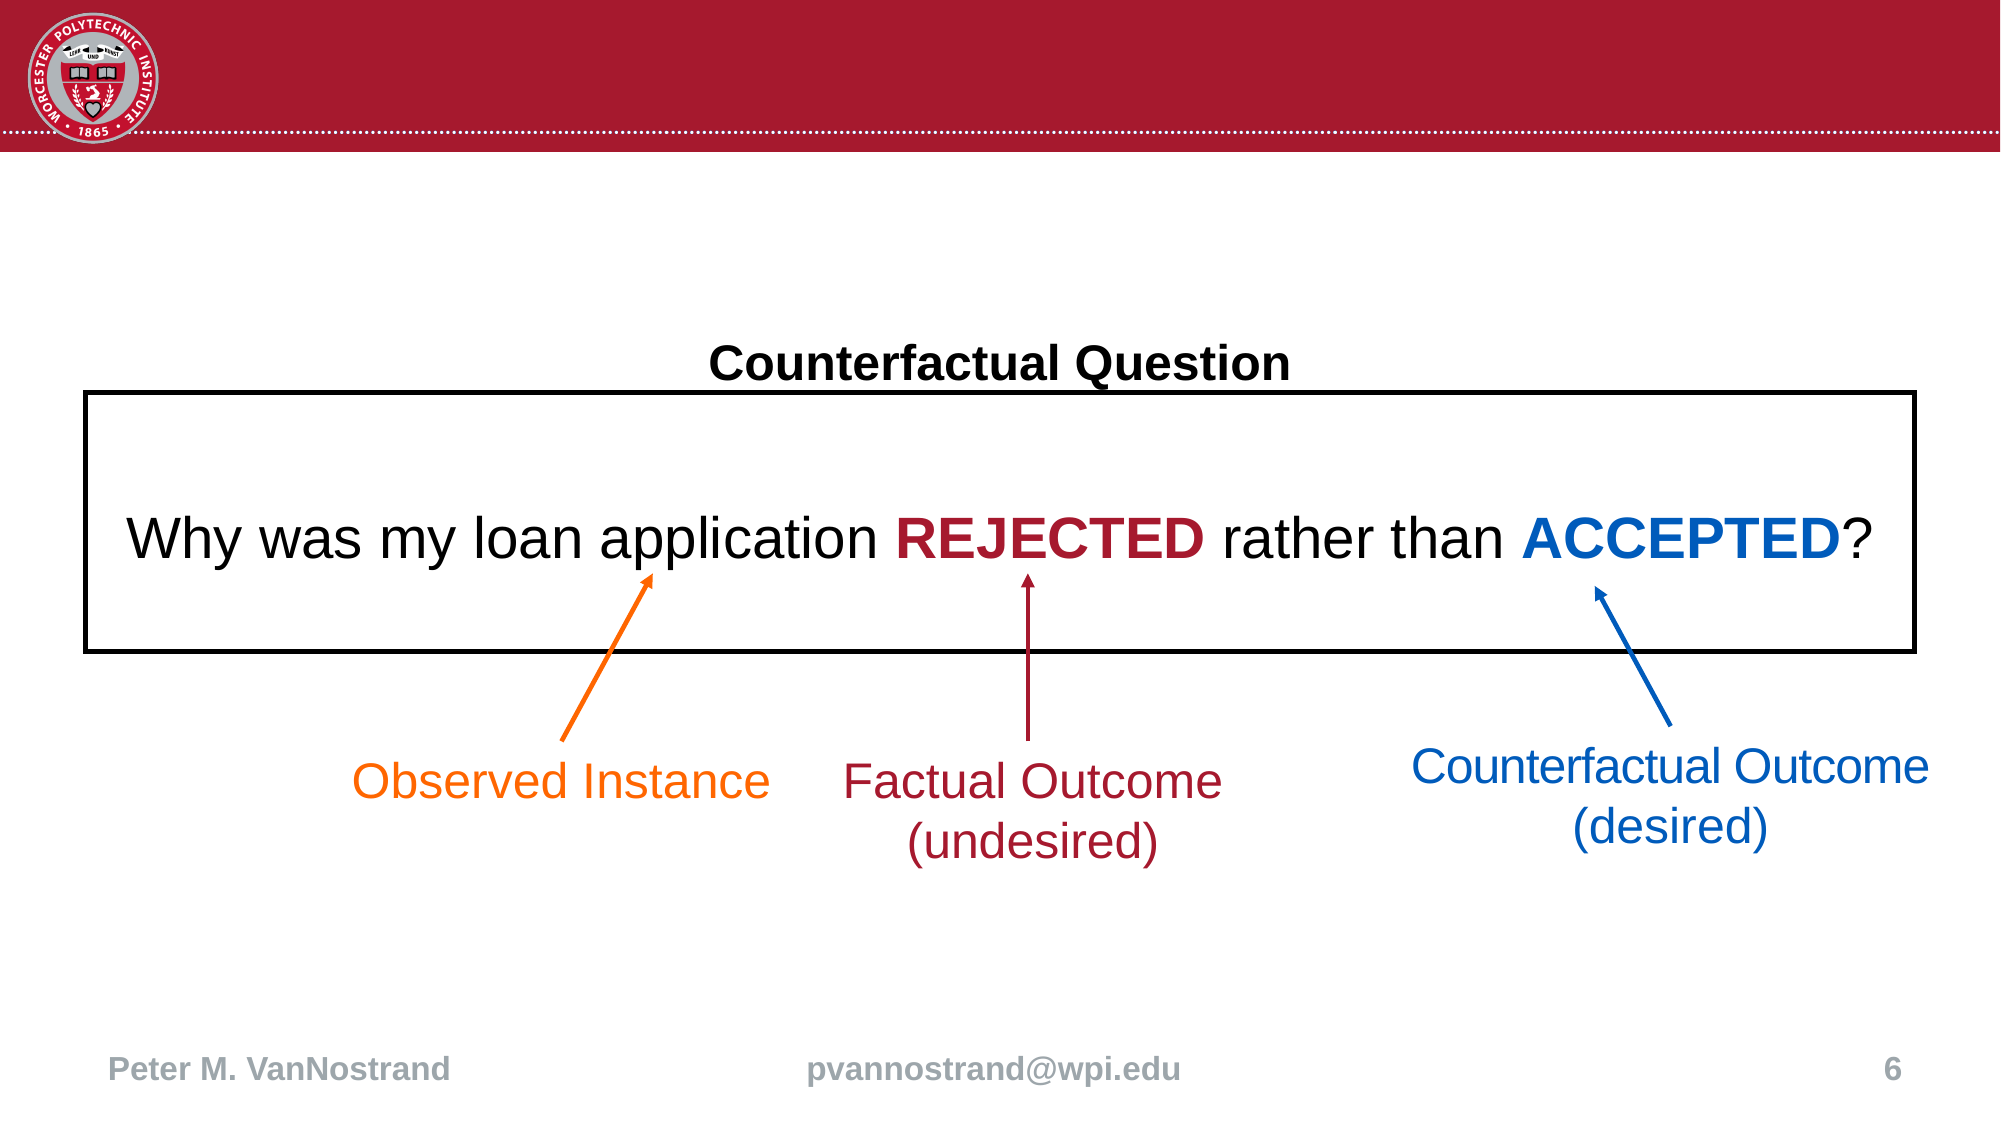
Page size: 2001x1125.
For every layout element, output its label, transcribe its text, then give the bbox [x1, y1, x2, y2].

text_box Observed Instance [331, 741, 792, 816]
text_box Factual Outcome (undesired) [820, 741, 1246, 876]
text_box Counterfactual Question [167, 323, 1833, 391]
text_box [561, 573, 653, 742]
picture [0, 0, 2001, 1125]
text_box [84, 391, 1916, 653]
footer 6 [1841, 1036, 1918, 1097]
text_box Counterfactual Outcome (desired) [1395, 726, 1947, 861]
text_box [1594, 585, 1671, 727]
